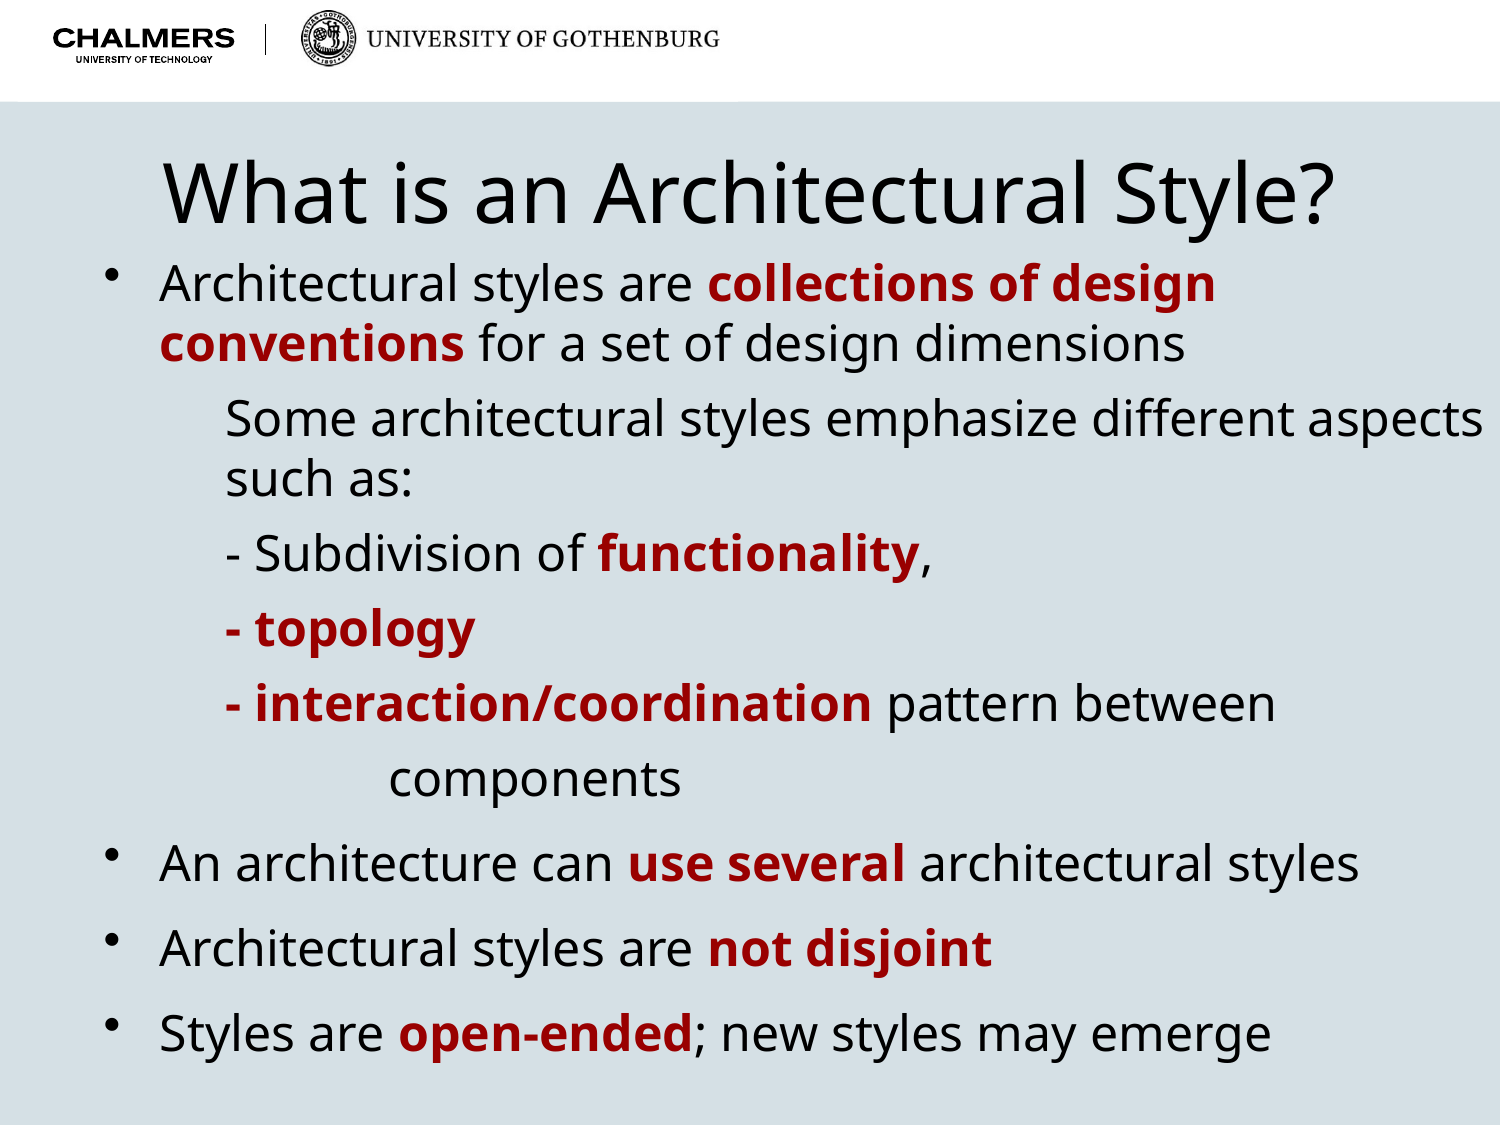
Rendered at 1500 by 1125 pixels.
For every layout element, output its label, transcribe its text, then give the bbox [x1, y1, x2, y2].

picture [64, 31, 1500, 119]
list Architectural styles are collections of design conventions for a set of design dimensions Some architectural styles emphasize different aspects such as: - Subdivision of functionality, - topology - interaction/coordination pattern between components An architecture can use several architectural styles Architectural styles are not disjoint Styles are open-ended; new styles may emerge [88, 243, 1500, 1059]
title What is an Architectural Style? [112, 113, 1388, 243]
picture [0, 0, 720, 96]
